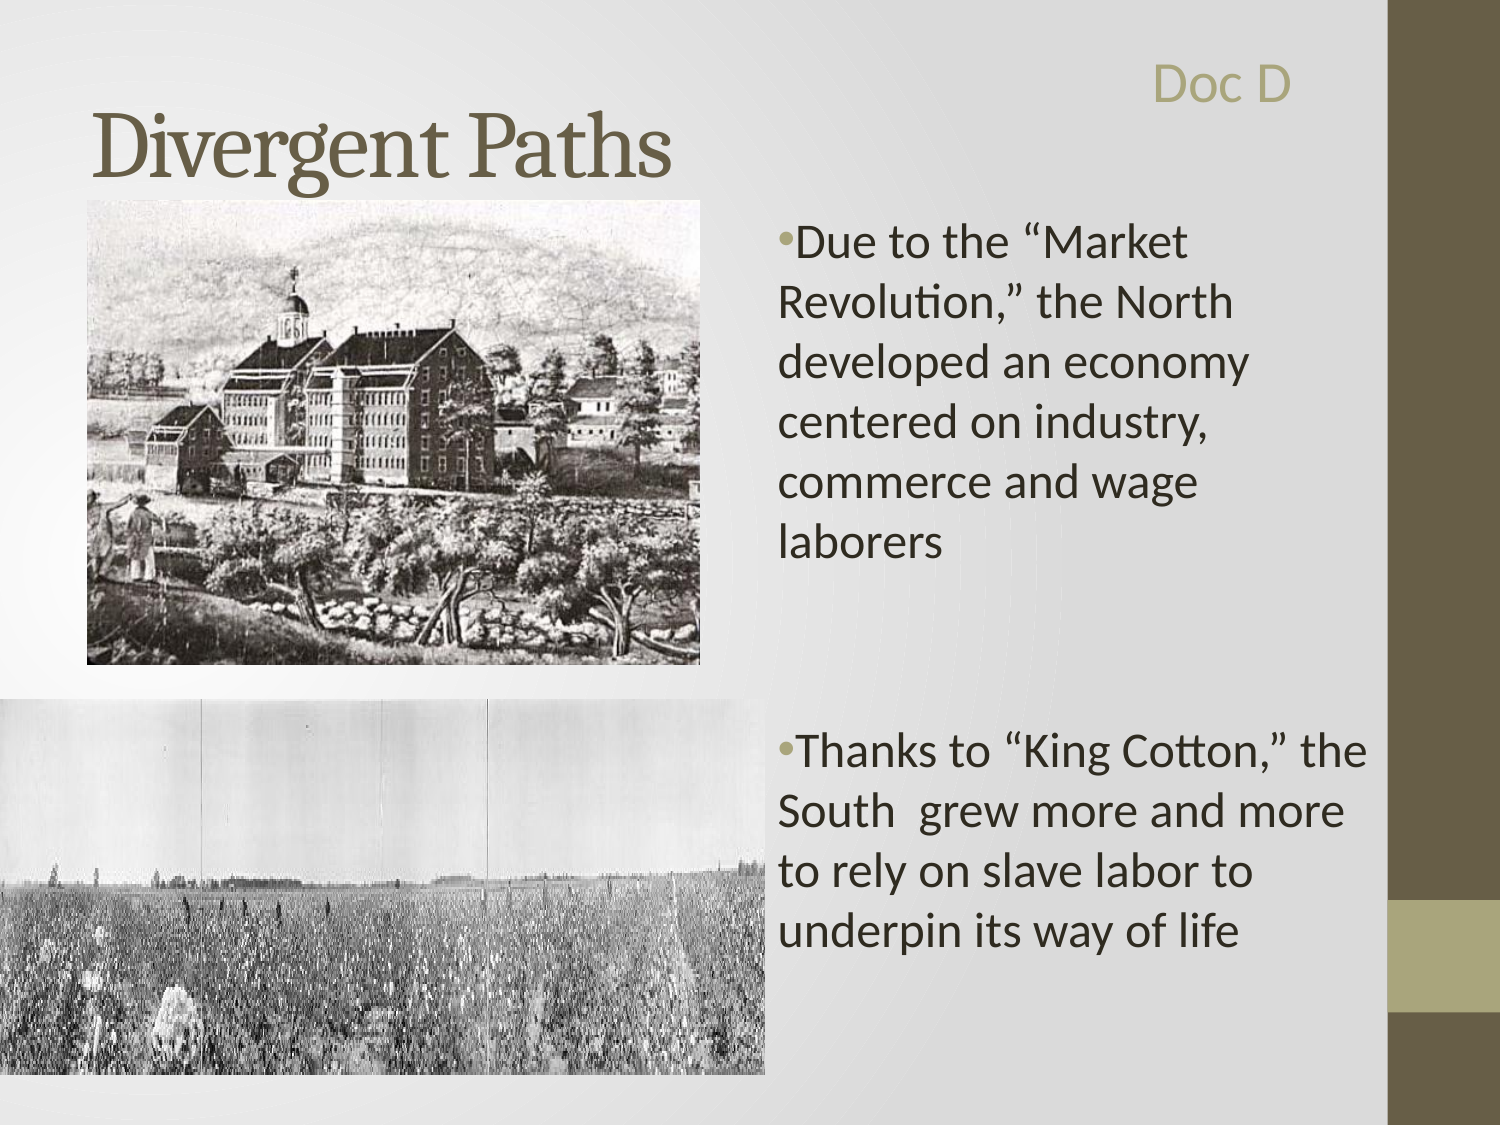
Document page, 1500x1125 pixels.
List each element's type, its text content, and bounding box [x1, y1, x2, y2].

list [0, 699, 765, 1076]
title Divergent Paths [75, 45, 1425, 233]
list Due to the “Market Revolution,” the North developed an economy centered on industry, commerce and wage laborers Thanks to “King Cotton,” the South grew more and more to rely on slave labor to underpin its way of life [762, 200, 1388, 1113]
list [86, 199, 701, 665]
text_box Doc D [1137, 36, 1308, 122]
